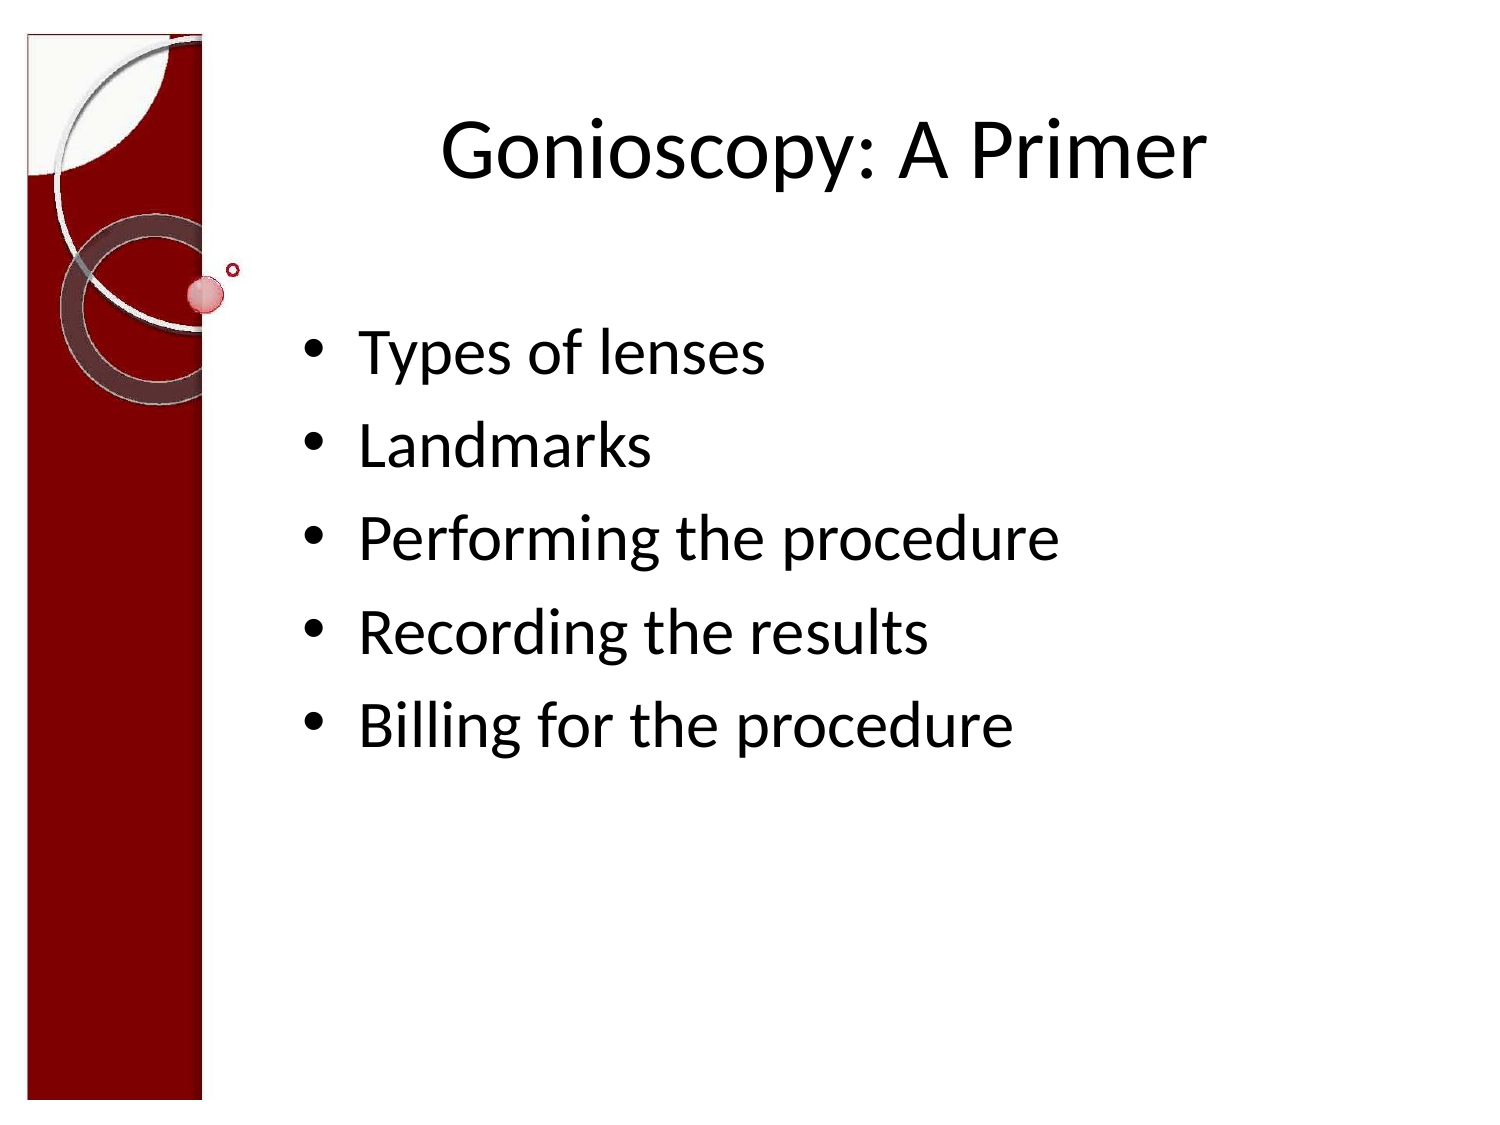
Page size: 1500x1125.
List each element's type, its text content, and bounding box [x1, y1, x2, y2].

list Types of lenses Landmarks Performing the procedure Recording the results Billing for the procedure [287, 299, 1500, 1043]
picture [24, 32, 250, 1101]
title Gonioscopy: A Primer [254, 49, 1500, 238]
